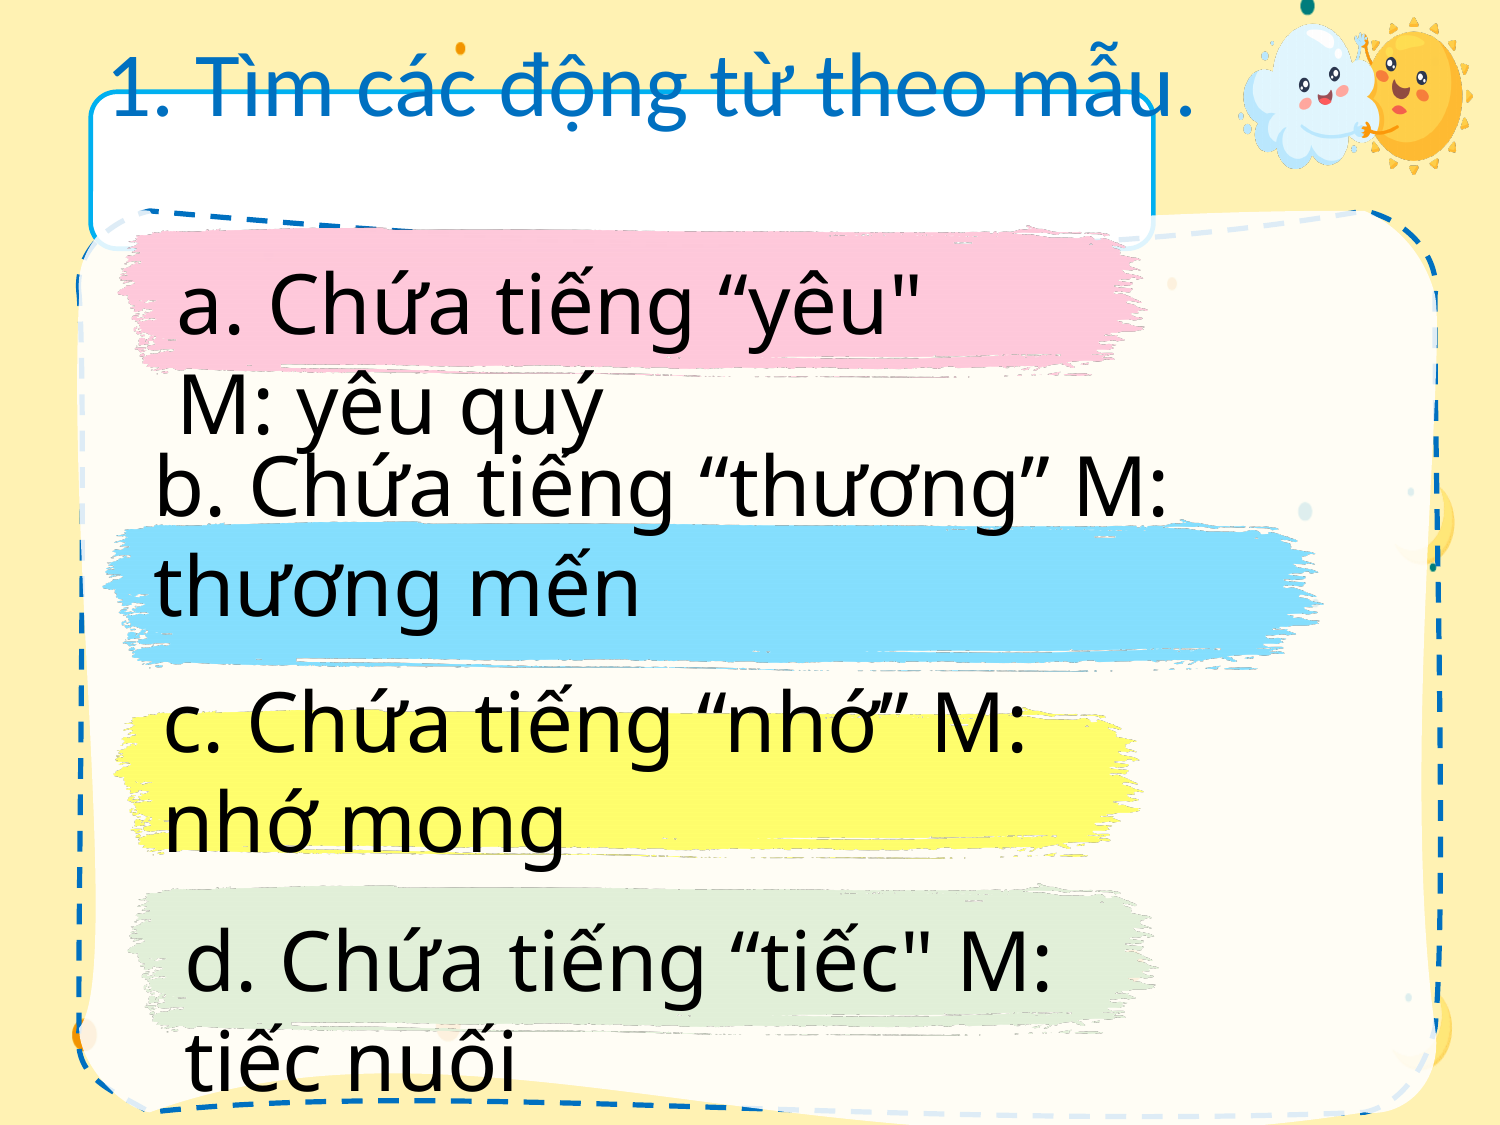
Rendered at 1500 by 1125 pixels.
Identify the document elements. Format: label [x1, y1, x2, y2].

picture [0, 0, 1500, 1125]
text_box [127, 883, 1161, 1118]
text_box [117, 225, 1149, 423]
text_box [113, 661, 1145, 879]
text_box [90, 16, 1424, 276]
text_box [101, 425, 1324, 672]
